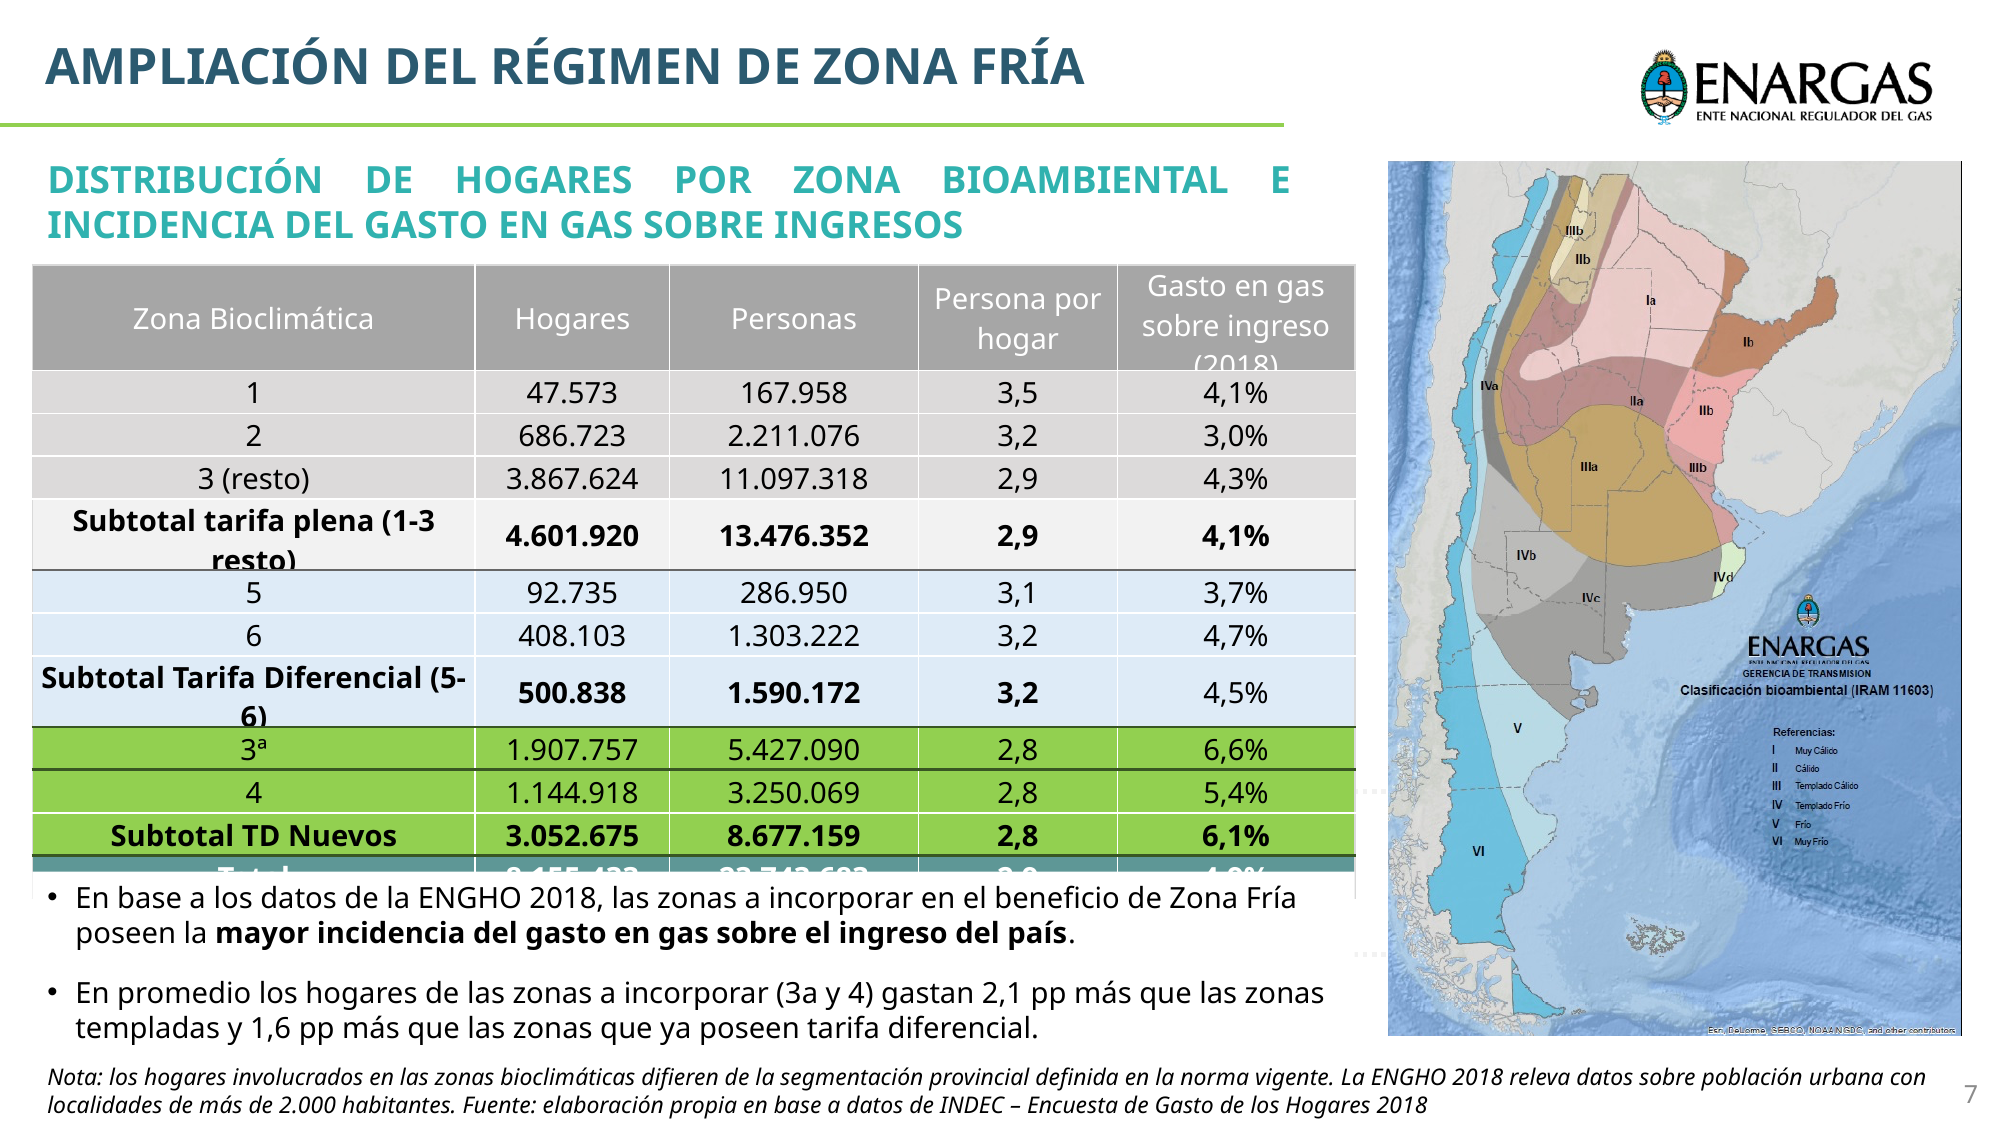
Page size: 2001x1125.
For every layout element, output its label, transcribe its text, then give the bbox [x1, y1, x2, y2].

table_cell 13.476.352 [670, 500, 918, 569]
text_box AMPLIACIÓN DEL RÉGIMEN DE ZONA FRÍA [29, 0, 1755, 150]
table_cell 686.723 [476, 414, 669, 455]
table_cell Subtotal tarifa plena (1-3 resto) [33, 500, 474, 569]
table_cell Subtotal Tarifa Diferencial (5-6) [33, 657, 474, 726]
slide_number 7 [1958, 1065, 1993, 1125]
table_cell 1 [33, 371, 474, 413]
table_cell 3.867.624 [476, 457, 669, 498]
table_cell 2,8 [919, 771, 1117, 791]
table_header Gasto en gas sobre ingreso (2018) [1118, 266, 1354, 370]
table_header Hogares [476, 266, 669, 370]
table_cell 4 [33, 771, 474, 812]
table_cell 4,5% [1118, 657, 1354, 726]
table_cell 8.677.159 [670, 814, 918, 854]
table_cell 1.303.222 [670, 614, 918, 655]
table_cell 3,5 [919, 371, 1117, 413]
table_cell 3,2 [919, 657, 1117, 726]
table_header Persona por hogar [919, 266, 1117, 370]
table_cell 3ª [33, 728, 474, 768]
table_cell 3,0% [1118, 414, 1354, 455]
table_cell 92.735 [476, 571, 669, 612]
table_cell 1.144.918 [476, 771, 669, 791]
table_cell 2 [33, 414, 474, 455]
table_cell 5,4% [1118, 792, 1354, 812]
table_cell 3,1 [919, 571, 1117, 612]
table_header Personas [670, 266, 918, 370]
table_cell 2,8 [919, 728, 1117, 768]
table_cell 4,7% [1118, 614, 1354, 655]
table_cell 3.250.069 [670, 771, 918, 791]
table_cell 3,2 [919, 414, 1117, 455]
table_cell 6,1% [1118, 814, 1354, 854]
table_cell 1.590.172 [670, 657, 918, 726]
text_box En base a los datos de la ENGHO 2018, las zonas a incorporar en el beneficio de Zona Fría poseen la mayor incidencia del gasto en gas sobre el ingreso del país. En promedio los hogares de las zonas a incorporar (3a y 4) gastan 2,1 pp más que las zonas templadas y 1,6 pp más que las zonas que ya poseen tarifa diferencial. [31, 871, 1356, 1052]
table_cell 1.907.757 [476, 728, 669, 768]
picture [1755, 48, 1933, 125]
table_cell 47.573 [476, 371, 669, 413]
table_cell 2,8 [919, 814, 1117, 854]
table_cell 5 [33, 571, 474, 612]
table_cell 4.601.920 [476, 500, 669, 569]
table_cell 4,1% [1118, 500, 1354, 569]
table_cell Total [33, 857, 474, 871]
table_cell 4,3% [1118, 457, 1354, 498]
table_cell 2,9 [919, 500, 1117, 569]
table_cell Subtotal TD Nuevos [33, 814, 474, 854]
table_cell 408.103 [476, 614, 669, 655]
table_cell 2,9 [919, 457, 1117, 498]
table_cell 500.838 [476, 657, 669, 726]
table_cell 5,4% [1118, 771, 1354, 791]
table_cell 3,2 [919, 614, 1117, 655]
table_cell 6,6% [1118, 728, 1354, 768]
text_box DISTRIBUCIÓN DE HOGARES POR ZONA BIOAMBIENTAL E INCIDENCIA DEL GASTO EN GAS SOBRE INGRESOS [32, 148, 1307, 253]
table_cell 8.155.433 [476, 857, 669, 871]
table_cell 3.250.069 [670, 792, 918, 812]
table_header Zona Bioclimática [33, 266, 474, 370]
table_cell 4,1% [1118, 371, 1354, 413]
text_box Nota: los hogares involucrados en las zonas bioclimáticas difieren de la segmentación provincial definida en la norma vigente. La ENGHO 2018 releva datos sobre población urbana con localidades de más de 2.000 habitantes. Fuente: elaboración propia en base a datos de INDEC – Encuesta de Gasto de los Hogares 2018 [32, 1055, 1958, 1125]
table_cell 23.743.683 [670, 857, 918, 871]
table_cell 1.144.918 [476, 792, 669, 812]
table_cell 6 [33, 614, 474, 655]
table_cell 2.211.076 [670, 414, 918, 455]
table_cell 2,9 [919, 857, 1117, 871]
table_cell 3.052.675 [476, 814, 669, 854]
table_cell 286.950 [670, 571, 918, 612]
table_cell 167.958 [670, 371, 918, 413]
picture [1388, 161, 1984, 1036]
table_cell 3,7% [1118, 571, 1354, 612]
table_cell 11.097.318 [670, 457, 918, 498]
table_cell 5.427.090 [670, 728, 918, 768]
table_cell 4,9% [1118, 857, 1354, 871]
table_cell 3 (resto) [33, 457, 474, 498]
table_cell 2,8 [919, 792, 1117, 812]
